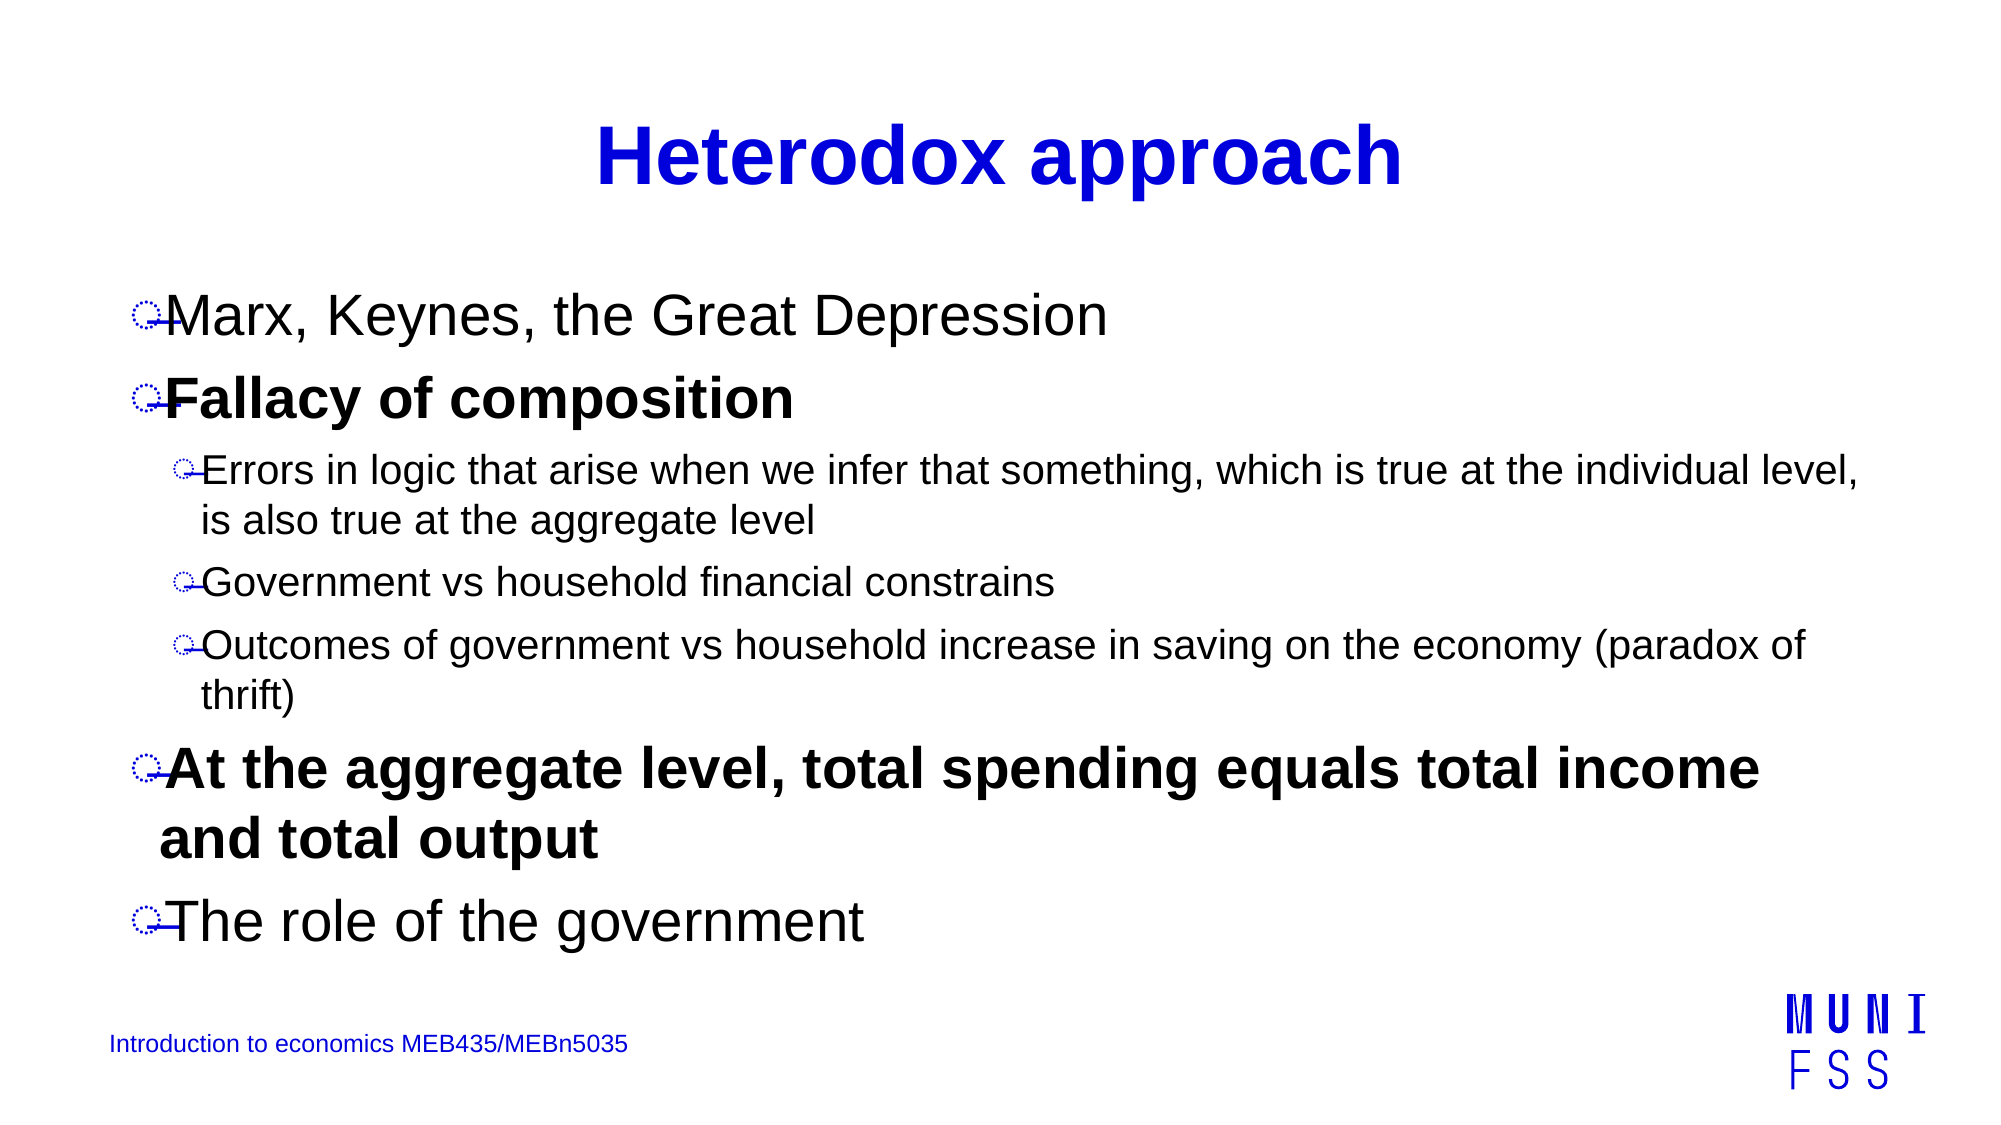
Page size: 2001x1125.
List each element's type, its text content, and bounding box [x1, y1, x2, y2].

footer Introduction to economics MEB435/MEBn5035 [109, 1021, 1409, 1063]
list Marx, Keynes, the Great Depression Fallacy of composition Errors in logic that arise when we infer that something, which is true at the individual level, is also true at the aggregate level Government vs household financial constrains Outcomes of government vs household increase in saving on the economy (paradox of thrift) At the aggregate level, total spending equals total income and total output The role of the government [118, 277, 1883, 957]
title Heterodox approach [118, 118, 1883, 193]
